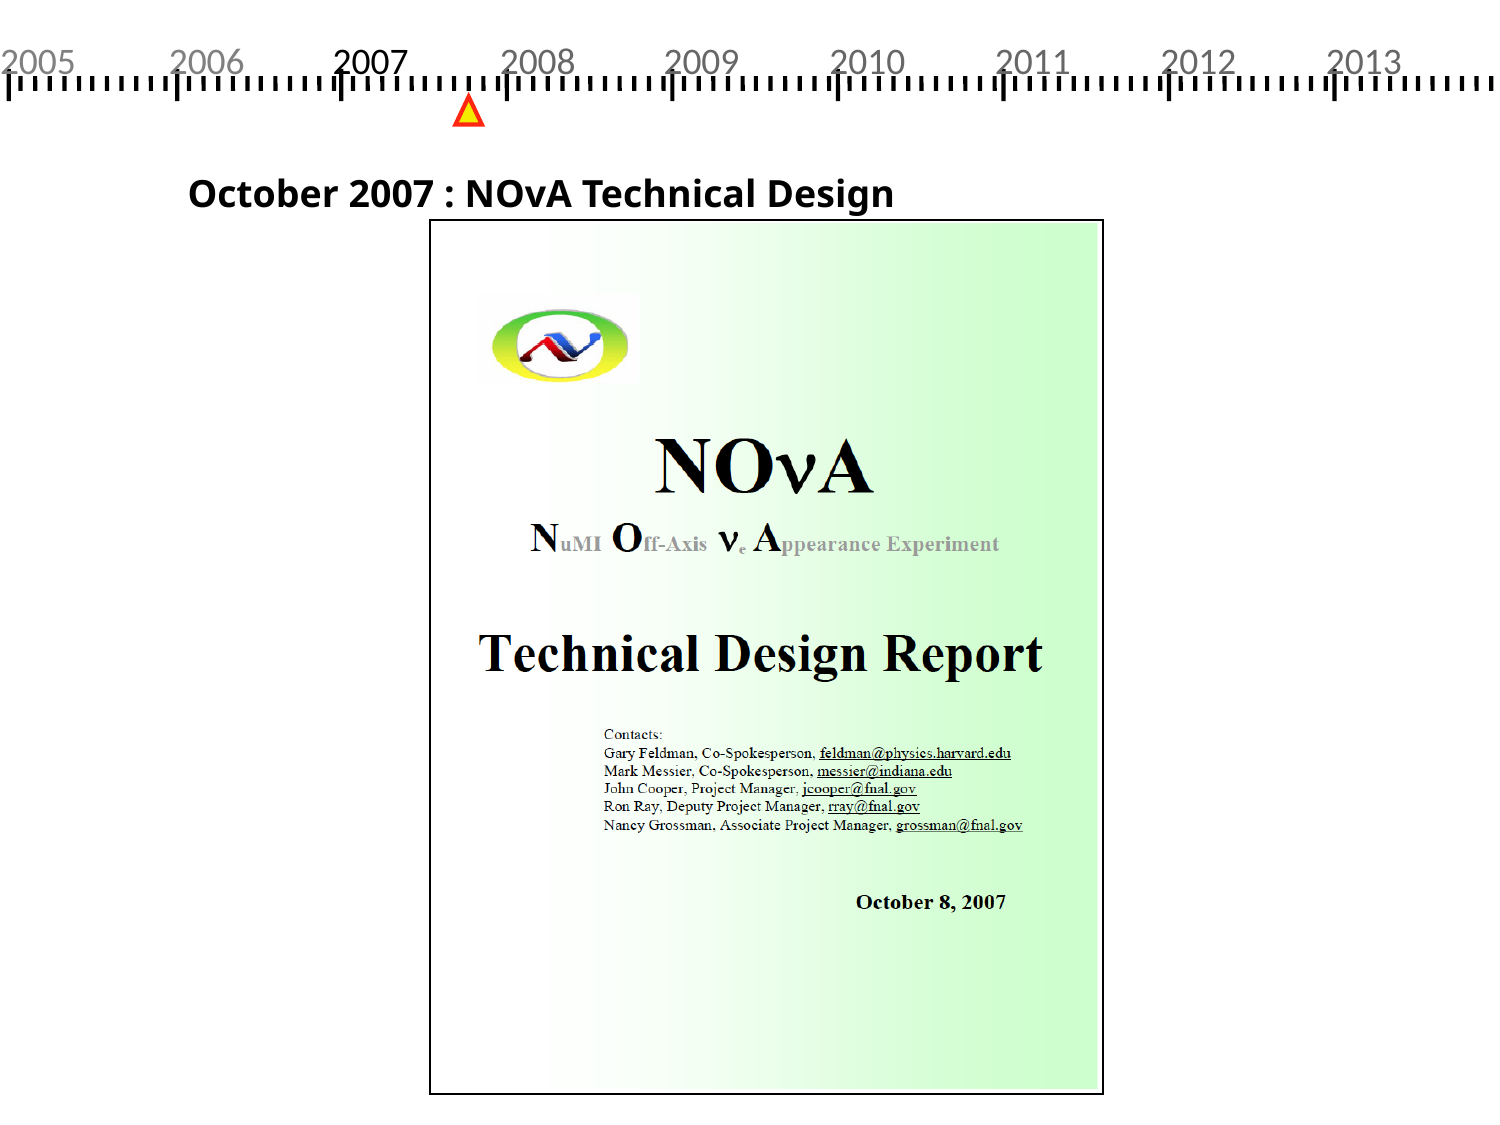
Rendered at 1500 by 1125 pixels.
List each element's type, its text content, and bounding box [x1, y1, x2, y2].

text_box [455, 110, 482, 125]
text_box 2009 [663, 36, 740, 67]
text_box 2008 [499, 36, 576, 67]
text_box 2012 [1160, 36, 1237, 67]
text_box October 2007 : NOvA Technical Design [187, 130, 1348, 216]
picture [431, 220, 1103, 1093]
text_box 2006 [168, 36, 245, 67]
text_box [8, 68, 1492, 102]
text_box 2010 [829, 36, 906, 67]
text_box 2005 [0, 36, 77, 82]
text_box 2007 [332, 36, 409, 67]
text_box 2011 [994, 36, 1072, 67]
text_box 2013 [1325, 36, 1403, 67]
